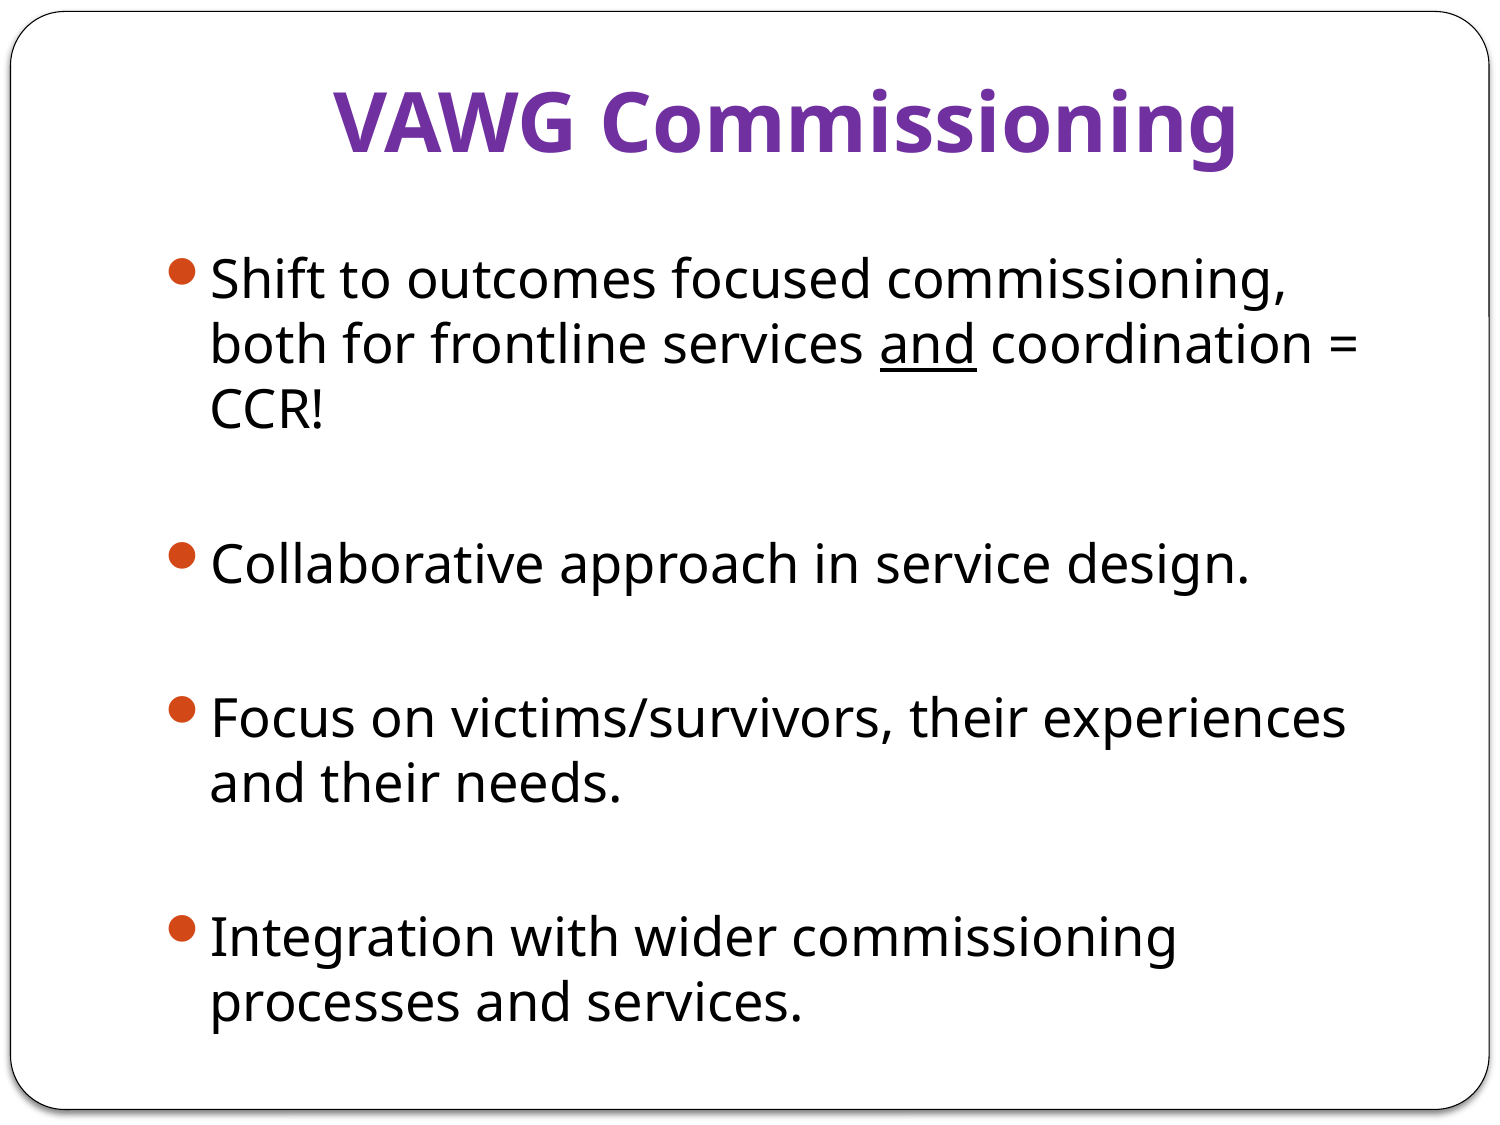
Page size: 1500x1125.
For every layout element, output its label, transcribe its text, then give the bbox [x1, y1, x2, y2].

list Shift to outcomes focused commissioning, both for frontline services and coordination = CCR! Collaborative approach in service design. Focus on victims/survivors, their experiences and their needs. Integration with wider commissioning processes and services. [150, 237, 1425, 988]
title VAWG Commissioning [150, 45, 1425, 185]
